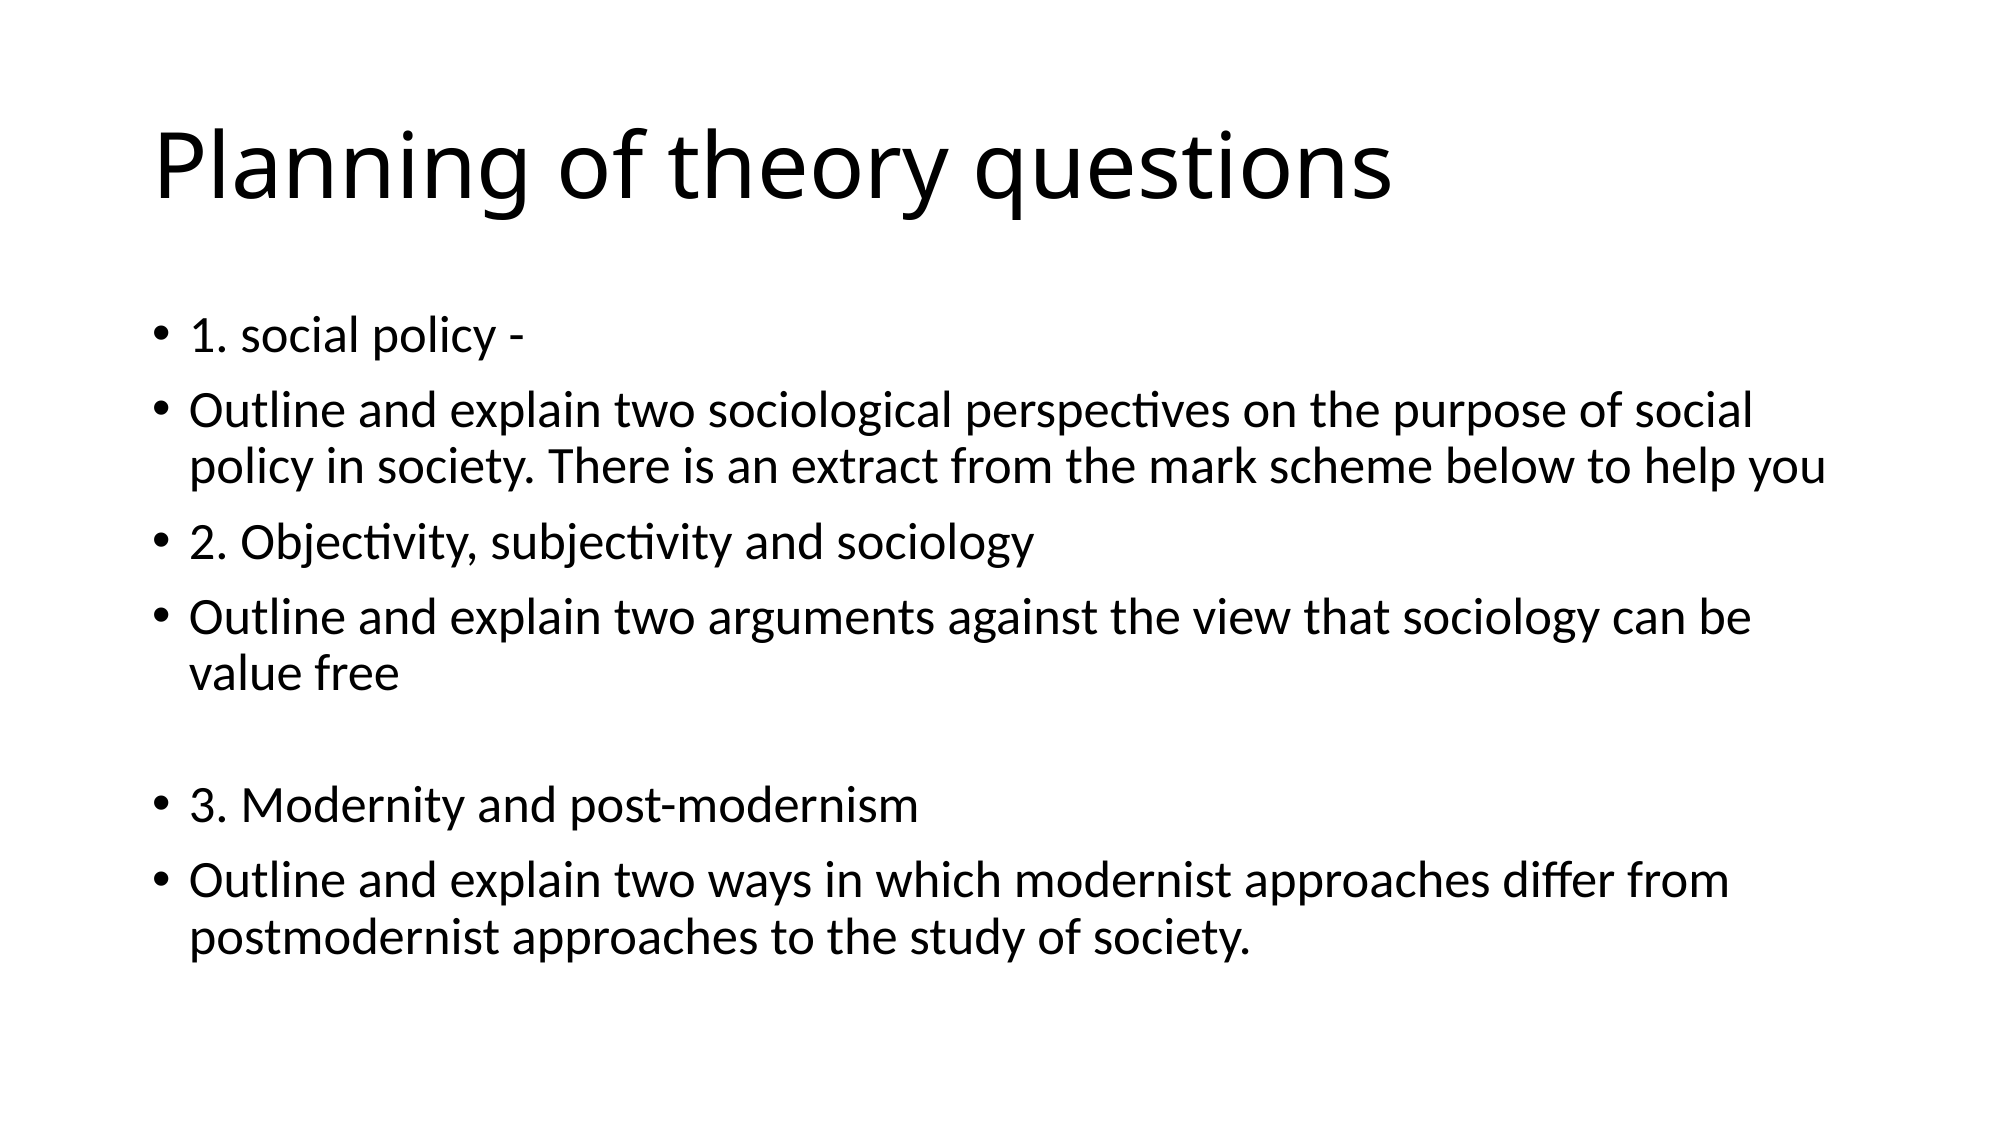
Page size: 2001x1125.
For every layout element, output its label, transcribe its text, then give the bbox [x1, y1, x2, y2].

list 1. social policy - Outline and explain two sociological perspectives on the purpose of social policy in society. There is an extract from the mark scheme below to help you 2. Objectivity, subjectivity and sociology Outline and explain two arguments against the view that sociology can be value free 3. Modernity and post-modernism Outline and explain two ways in which modernist approaches differ from postmodernist approaches to the study of society.​ [137, 299, 1863, 1014]
title Planning of theory questions [137, 59, 1863, 278]
